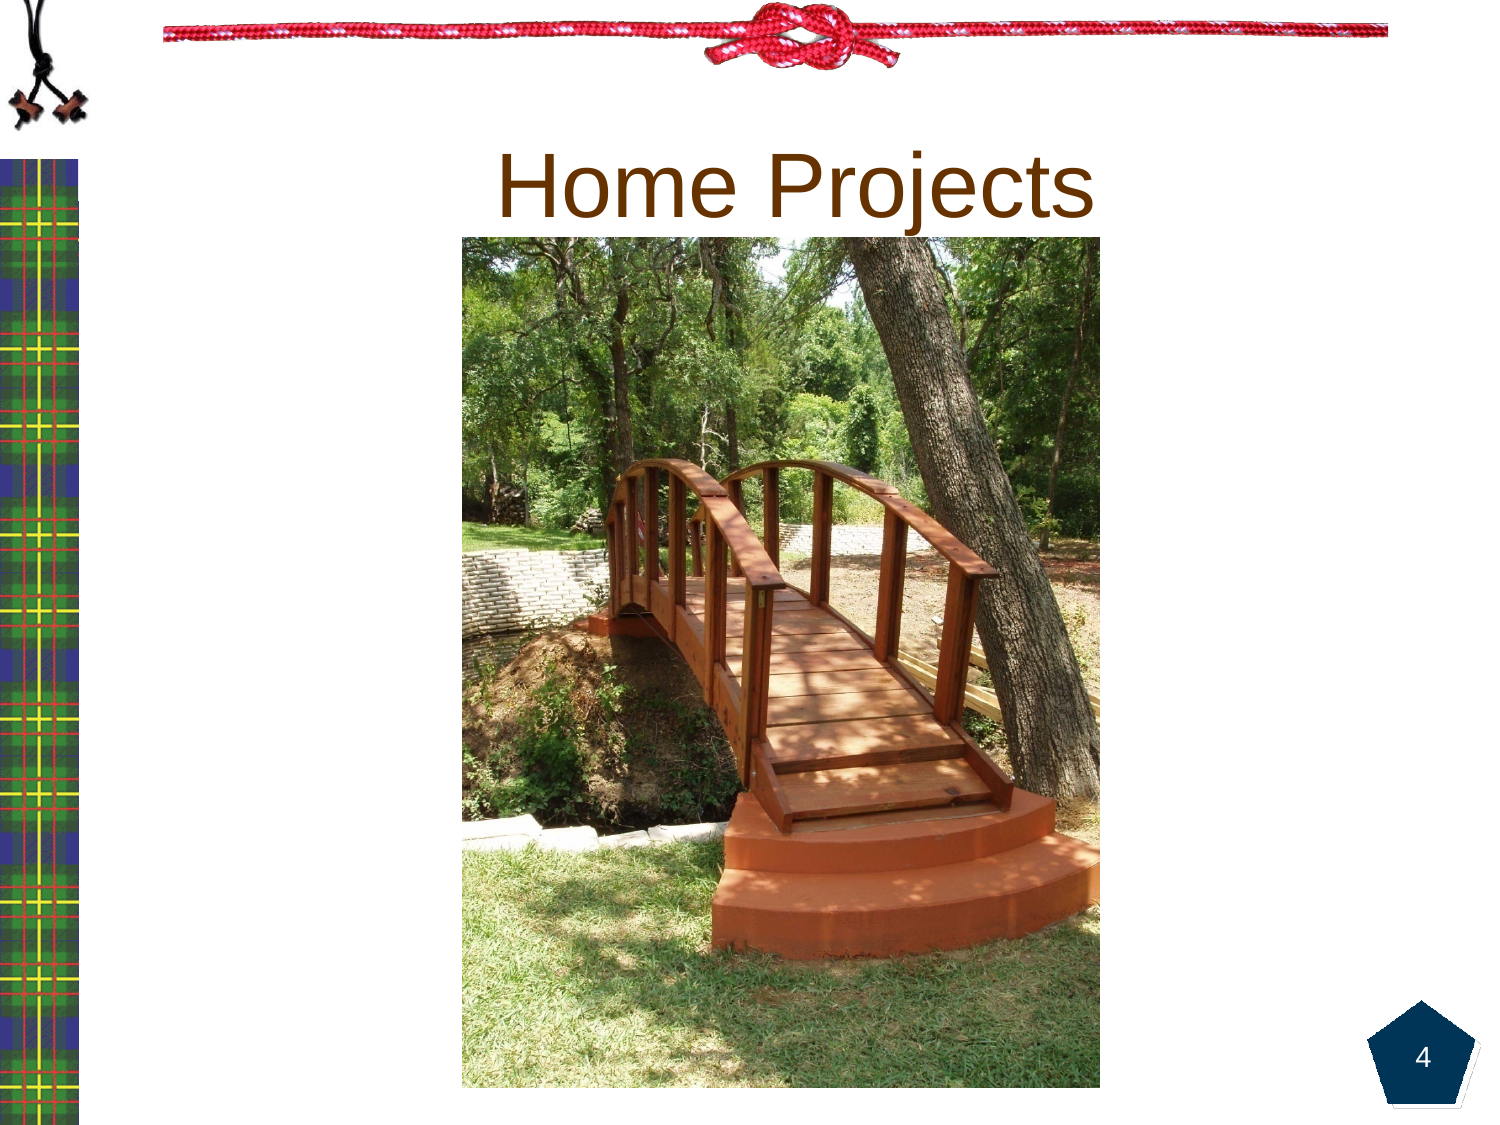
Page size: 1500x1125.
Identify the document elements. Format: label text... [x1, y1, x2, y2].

slide_number 4 [1367, 1030, 1480, 1106]
picture [0, 0, 93, 137]
picture [462, 237, 1101, 1088]
picture [1365, 999, 1478, 1108]
picture [0, 159, 79, 1125]
picture [163, 0, 1389, 71]
title Home Projects [109, 87, 1484, 276]
